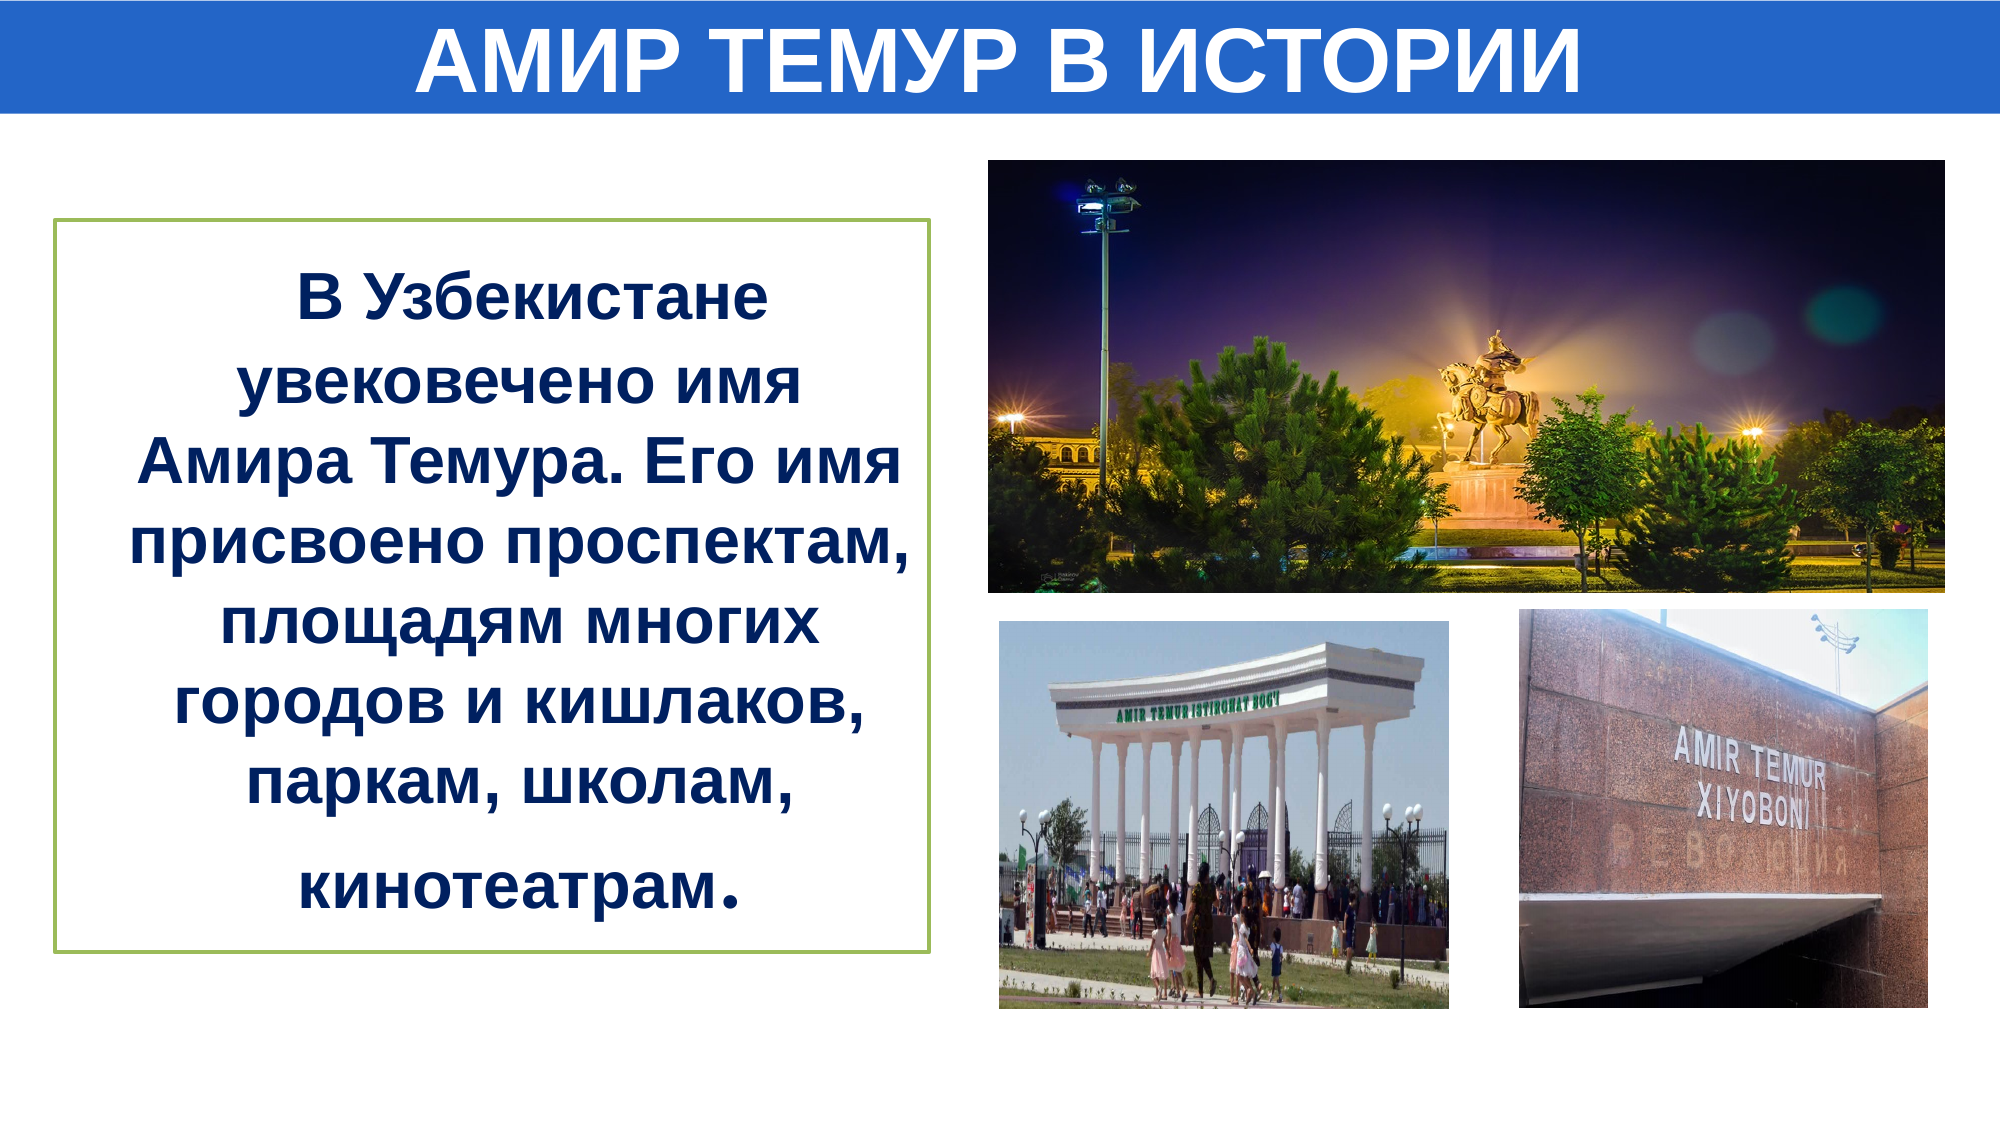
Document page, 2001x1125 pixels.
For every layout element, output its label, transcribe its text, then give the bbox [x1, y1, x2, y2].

text_box АМИР ТЕМУР В ИСТОРИИ [0, 0, 2000, 114]
picture [1519, 609, 1928, 1008]
list В Узбекистане увековечено имя Амира Темура. Его имя присвоено проспектам, площадям многих городов и кишлаков, паркам, школам, кинотеатрам. [53, 218, 931, 954]
picture [999, 621, 1450, 1009]
picture [987, 160, 1946, 593]
